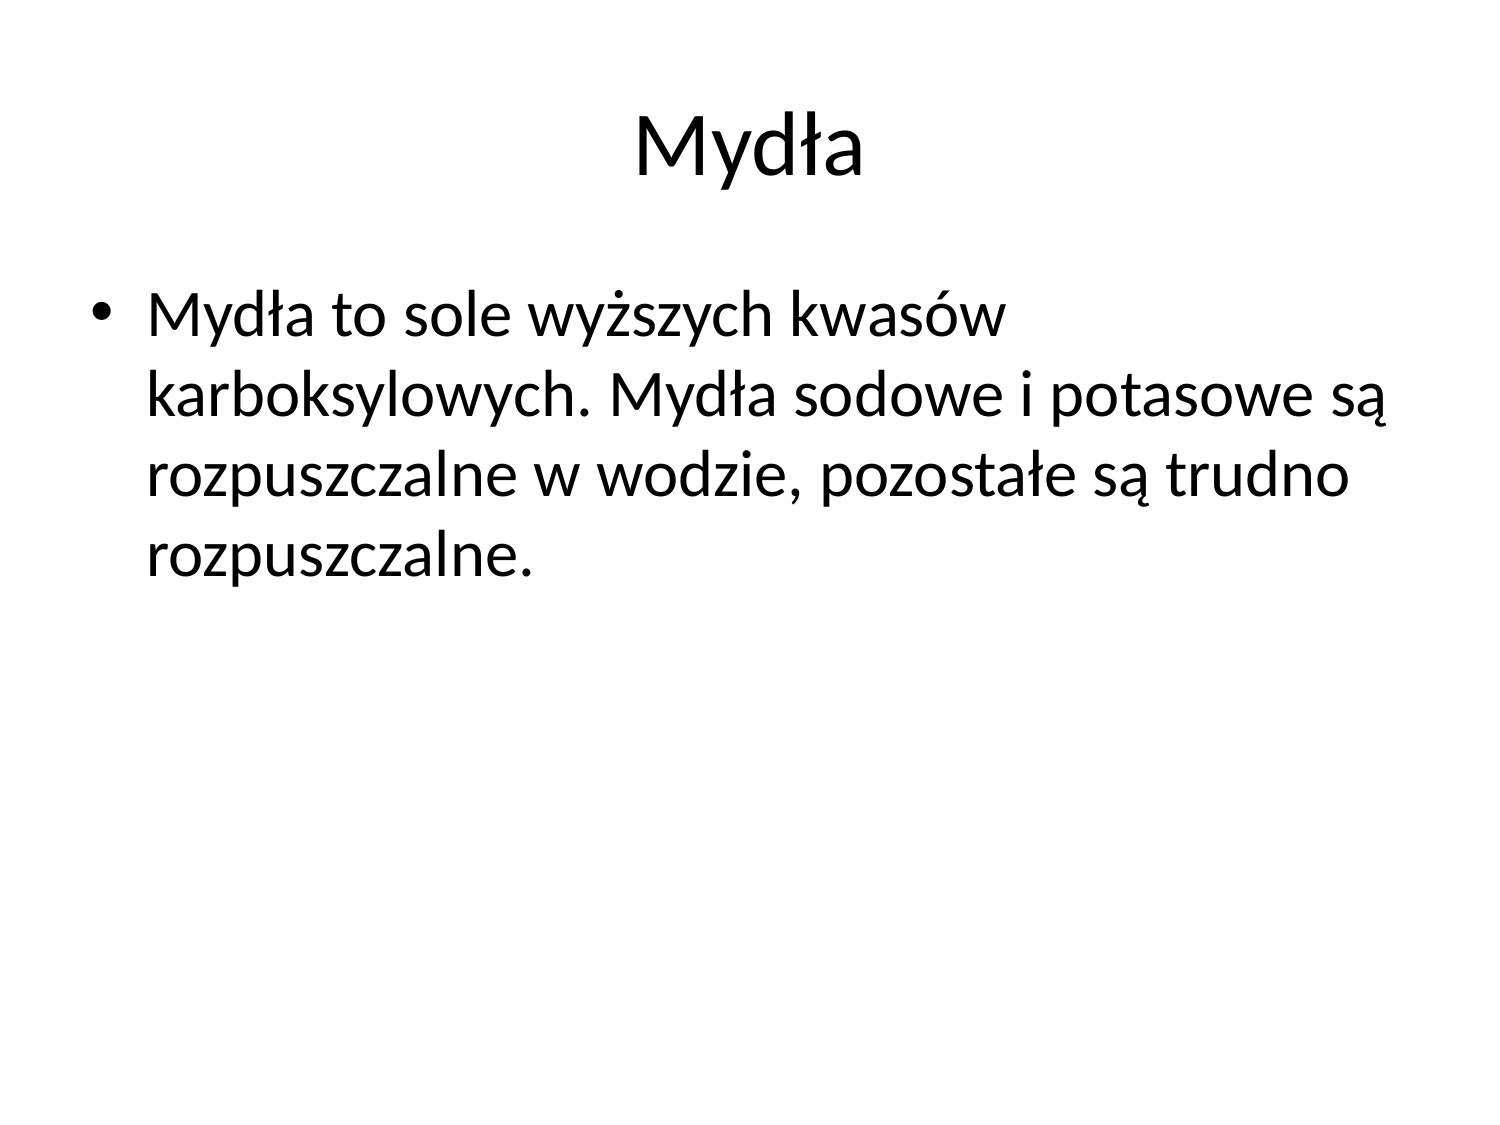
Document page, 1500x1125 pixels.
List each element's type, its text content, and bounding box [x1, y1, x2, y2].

list Mydła to sole wyższych kwasów karboksylowych. Mydła sodowe i potasowe są rozpuszczalne w wodzie, pozostałe są trudno rozpuszczalne. [75, 262, 1425, 1005]
title Mydła [75, 45, 1425, 233]
